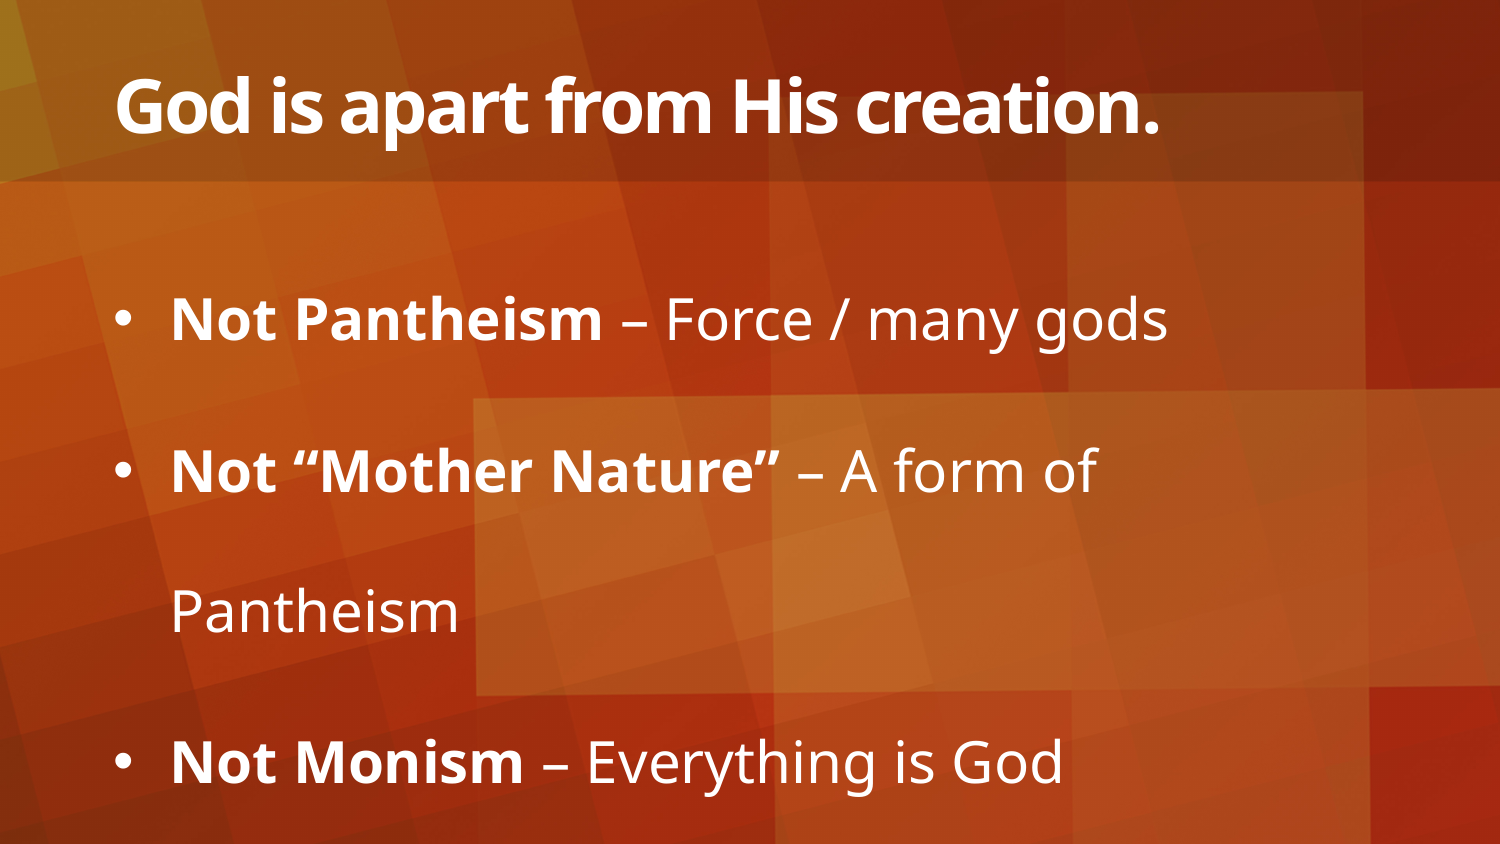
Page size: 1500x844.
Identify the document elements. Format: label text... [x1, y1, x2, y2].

list Not Pantheism – Force / many gods Not “Mother Nature” – A form of Pantheism Not Monism – Everything is God [98, 205, 1397, 803]
picture [0, 0, 1500, 844]
title God is apart from His creation. [98, 33, 1397, 175]
